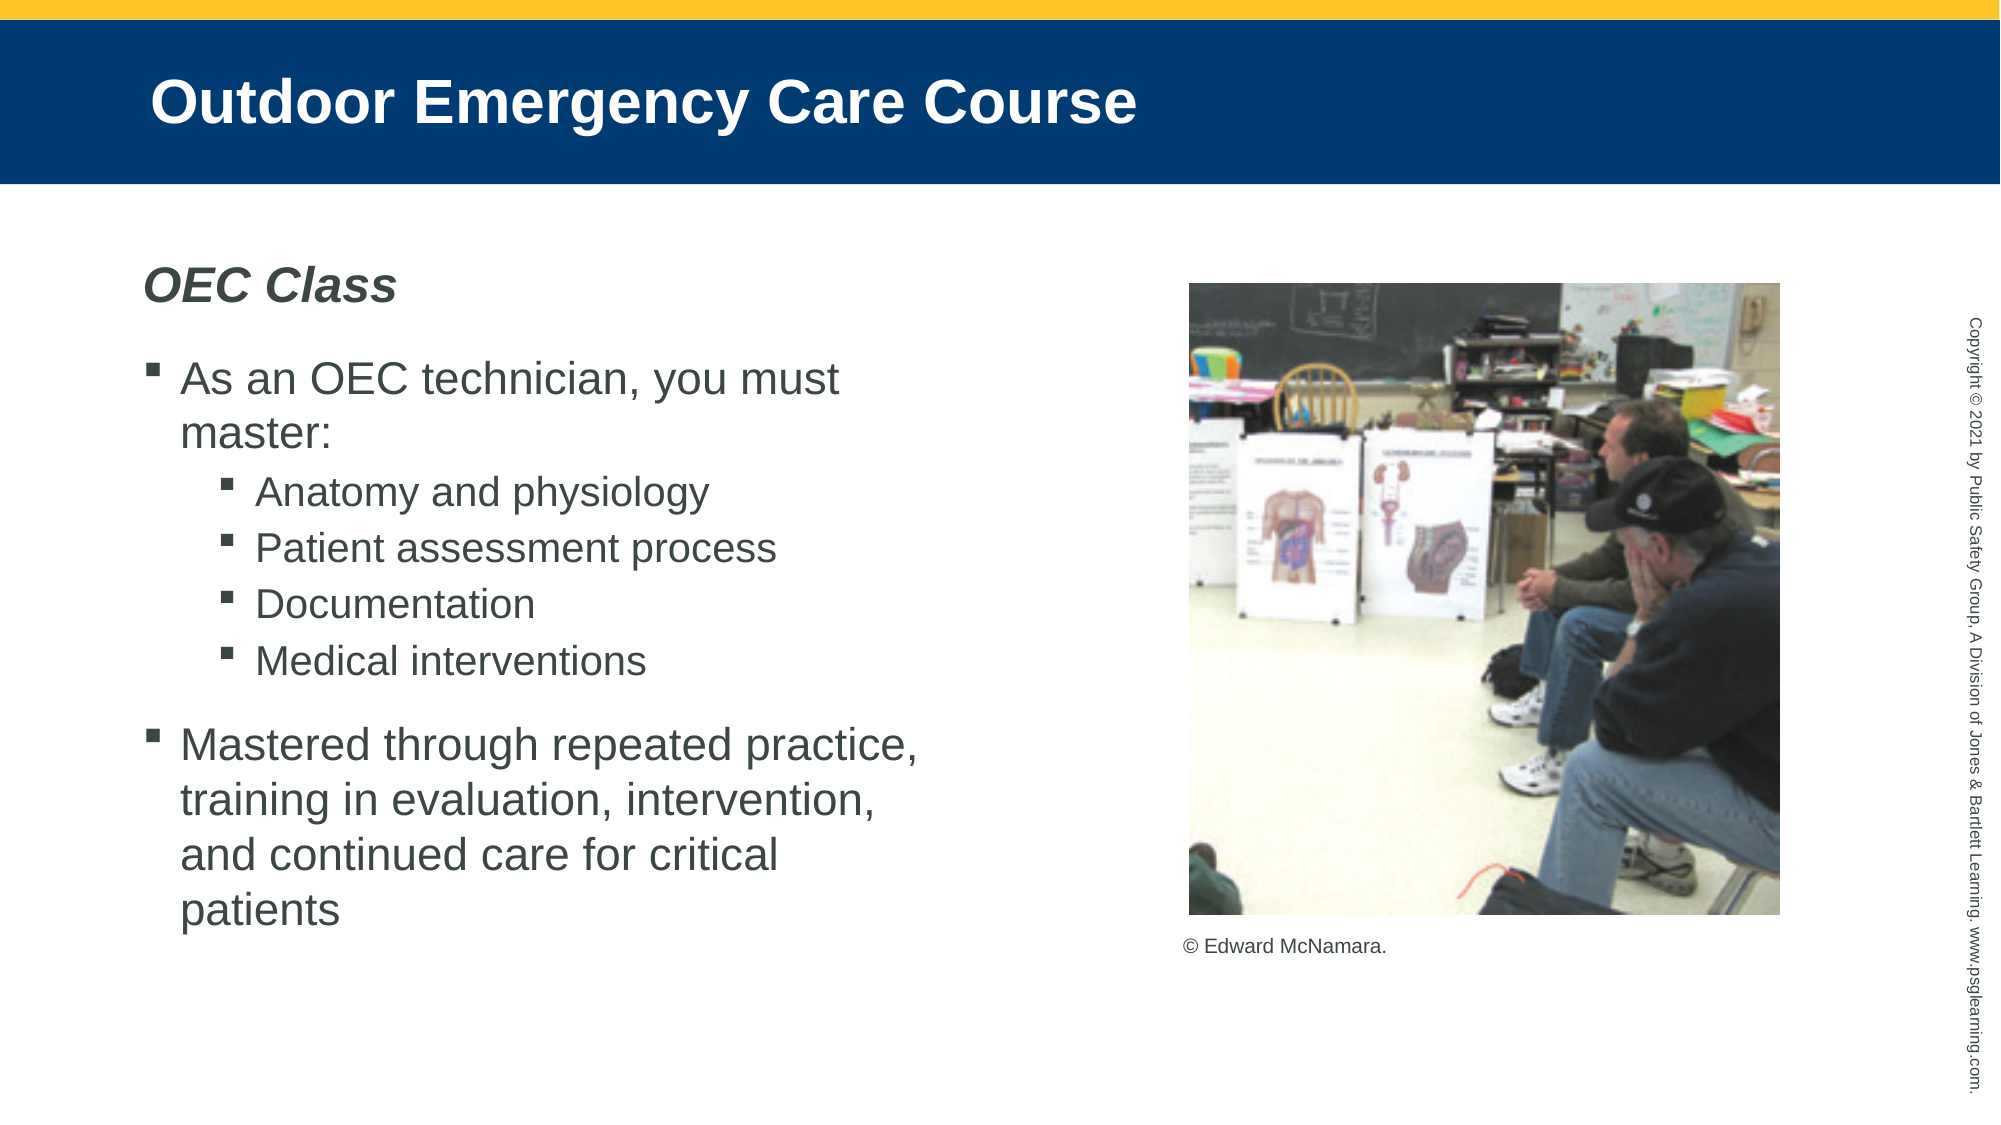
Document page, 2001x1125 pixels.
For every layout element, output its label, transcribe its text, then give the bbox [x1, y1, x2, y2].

list OEC Class [127, 245, 947, 323]
picture [1189, 283, 1780, 915]
list © Edward McNamara. [1168, 925, 2000, 1033]
title Outdoor Emergency Care Course [0, 19, 2000, 185]
list As an OEC technician, you must master: Anatomy and physiology Patient assessment process Documentation Medical interventions Mastered through repeated practice, training in evaluation, intervention, and continued care for critical patients [127, 340, 947, 1061]
